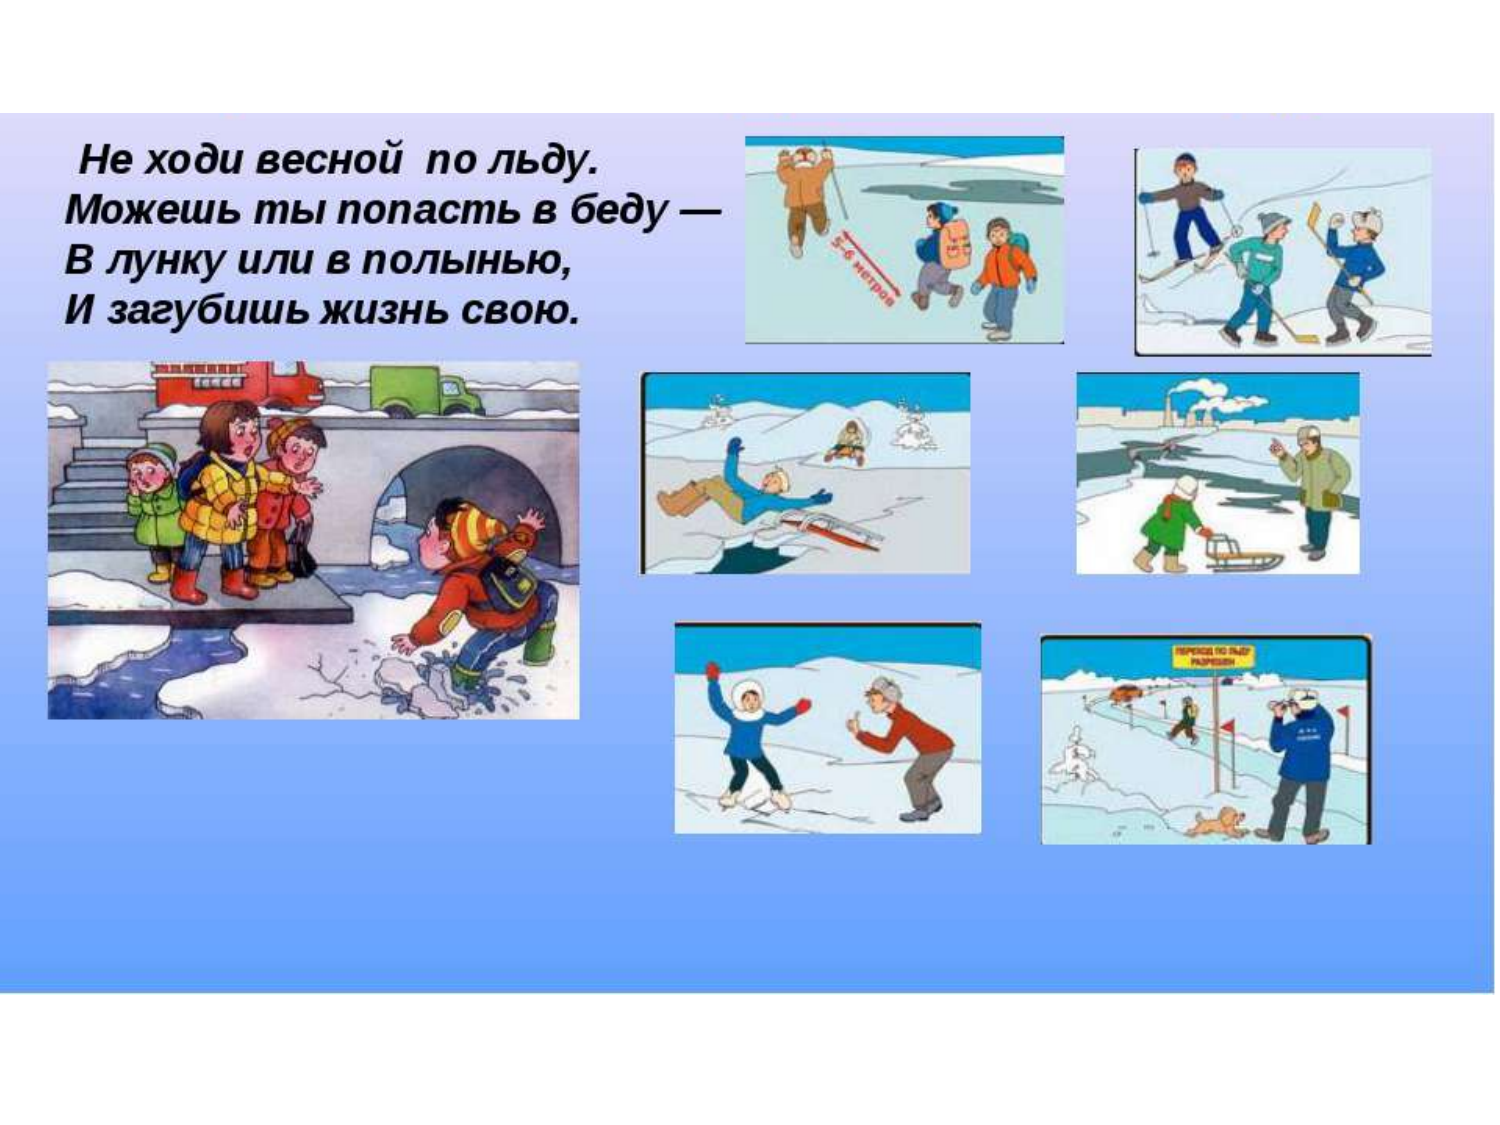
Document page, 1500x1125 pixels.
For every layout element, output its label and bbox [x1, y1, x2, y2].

picture [0, 113, 1496, 996]
